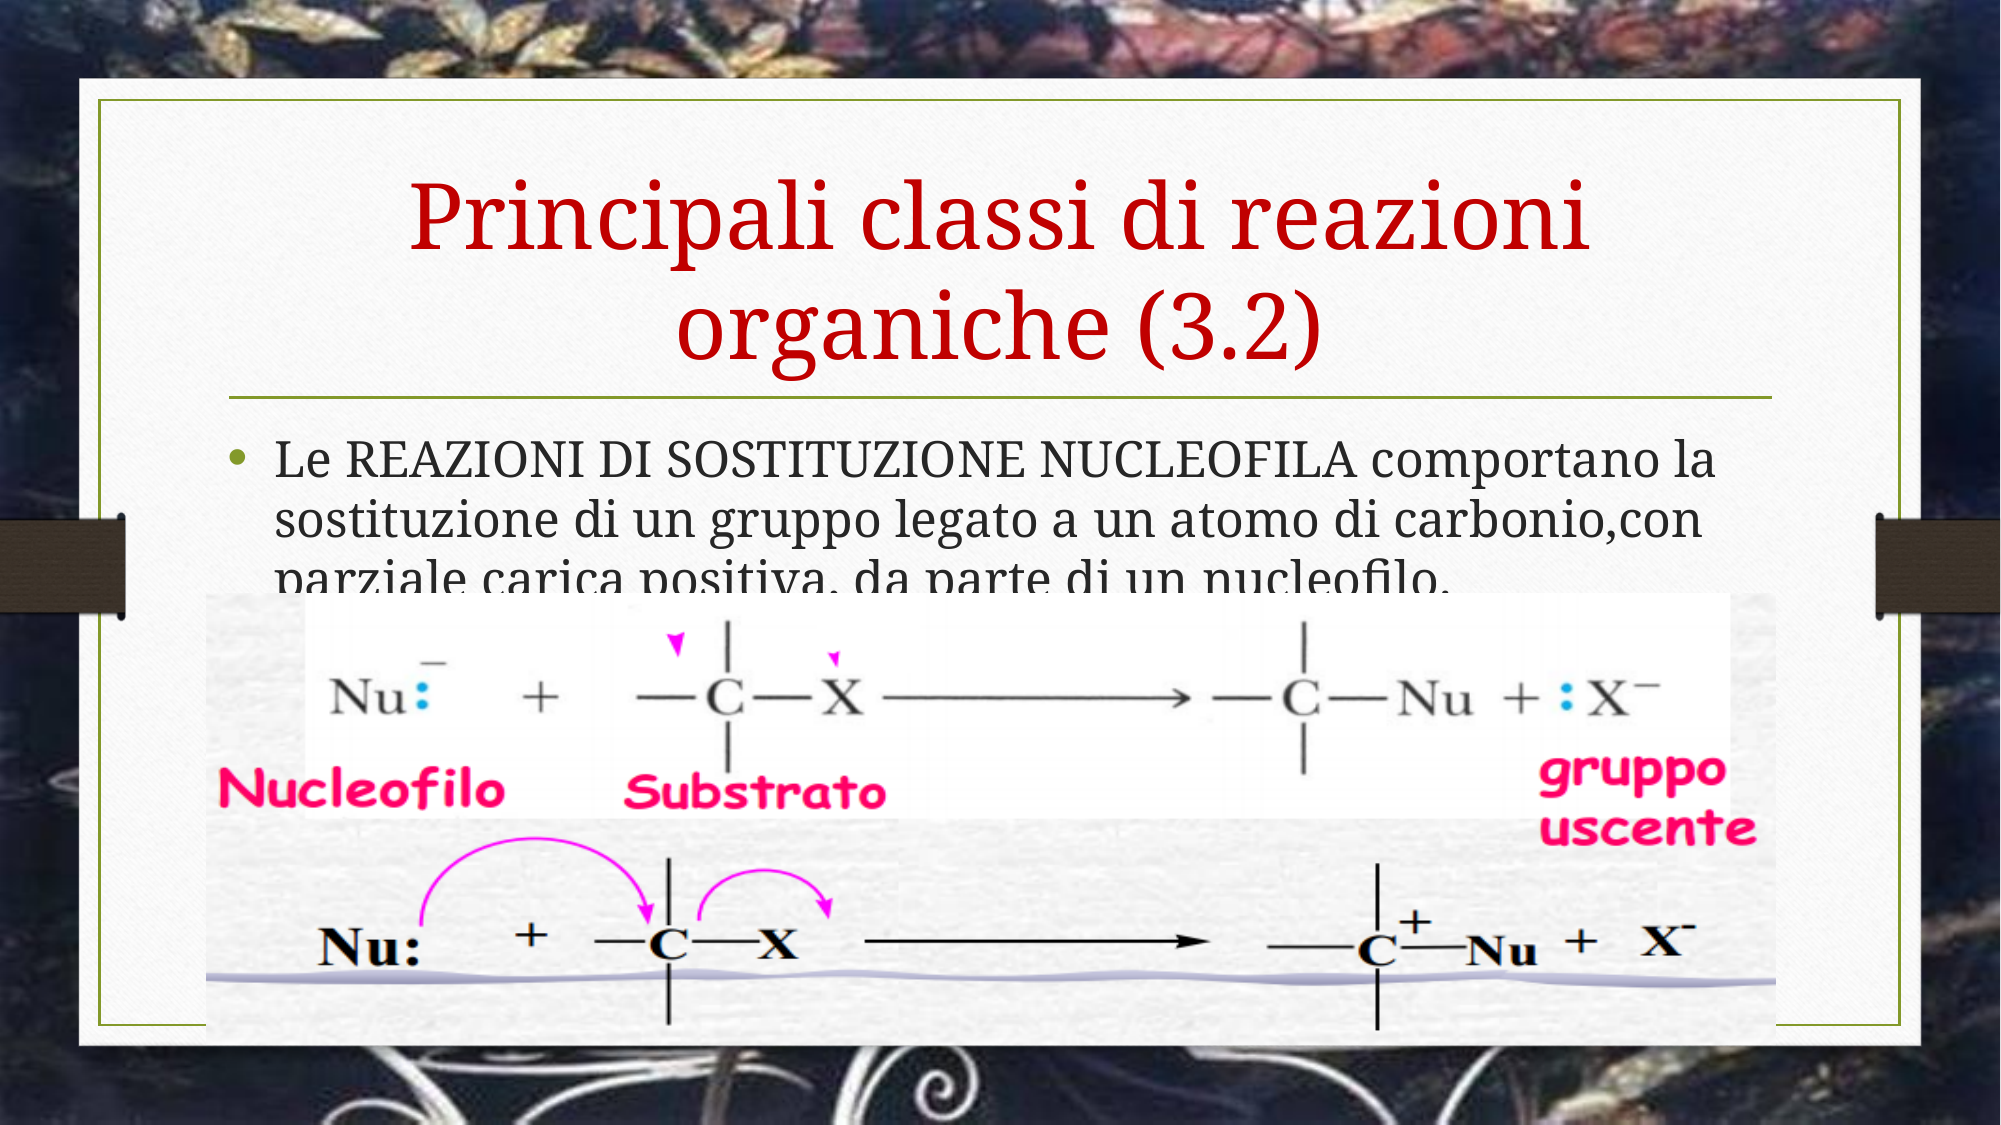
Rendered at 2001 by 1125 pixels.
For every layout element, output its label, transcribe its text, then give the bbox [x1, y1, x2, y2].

list Le REAZIONI DI SOSTITUZIONE NUCLEOFILA comportano la sostituzione di un gruppo legato a un atomo di carbonio,con parziale carica positiva, da parte di un nucleofilo. [212, 419, 1788, 964]
title Principali classi di reazioni organiche (3.2) [212, 161, 1788, 375]
picture [0, 0, 2001, 1125]
